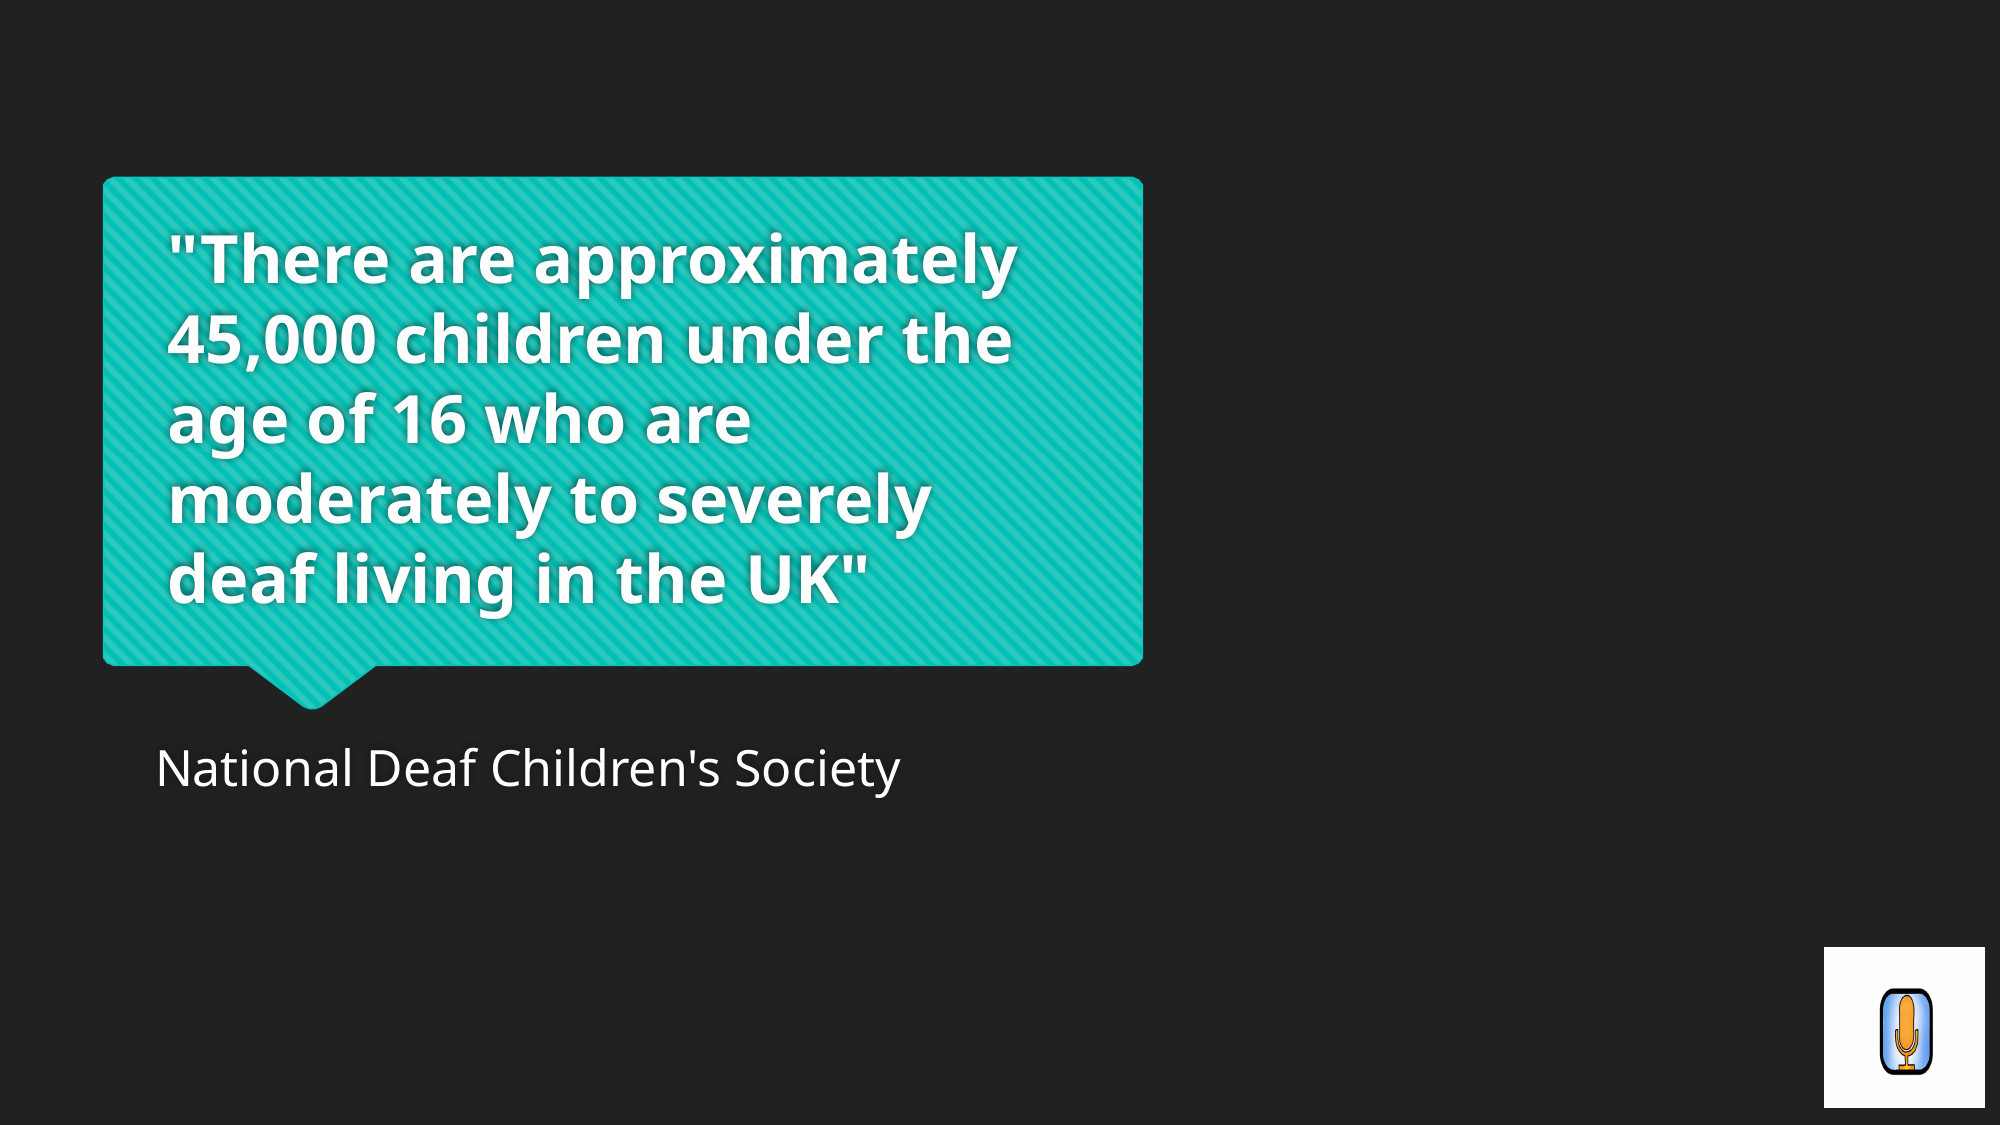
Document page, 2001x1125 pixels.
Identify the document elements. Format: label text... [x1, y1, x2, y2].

list National Deaf Children's Society [139, 728, 1107, 846]
picture [1823, 947, 1985, 1109]
title "There are approximately 45,000 children under the age of 16 who are moderately to severely deaf living in the UK" [152, 128, 1107, 723]
